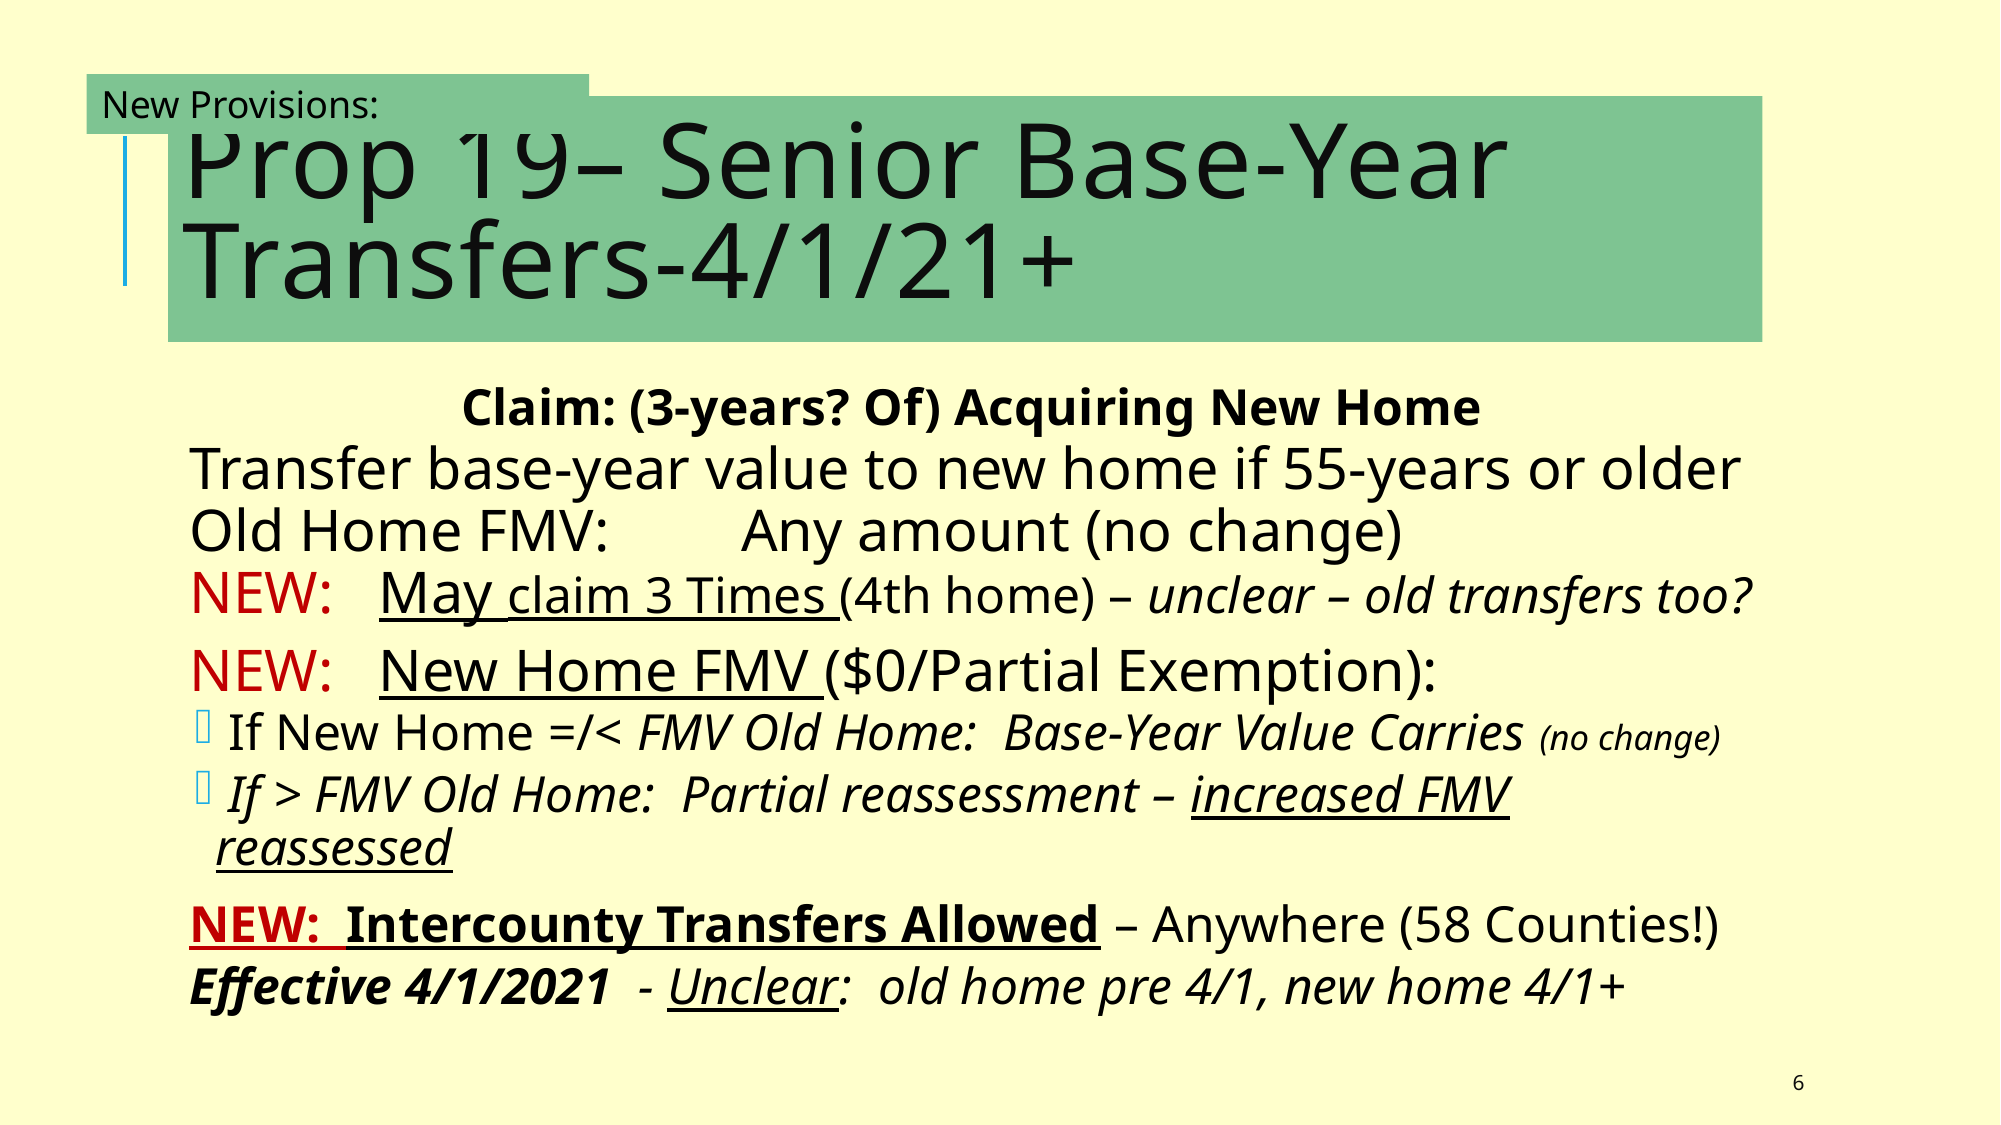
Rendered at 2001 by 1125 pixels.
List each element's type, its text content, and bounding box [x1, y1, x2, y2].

text_box New Provisions: [86, 74, 590, 134]
title Prop 19– Senior Base-Year Transfers-4/1/21+ [168, 96, 1763, 342]
slide_number 6 [1777, 1061, 1938, 1107]
list Claim: (3-years? Of) Acquiring New Home Transfer base-year value to new home if 55-years or older Old Home FMV: Any amount (no change) NEW: May claim 3 Times (4th home) – unclear – old transfers too? NEW: New Home FMV ($0/Partial Exemption): If New Home =/< FMV Old Home: Base-Year Value Carries (no change) If > FMV Old Home: Partial reassessment – increased FMV reassessed NEW: Intercounty Transfers Allowed – Anywhere (58 Counties!) Effective 4/1/2021 - Unclear: old home pre 4/1, new home 4/1+ [168, 375, 1763, 1035]
